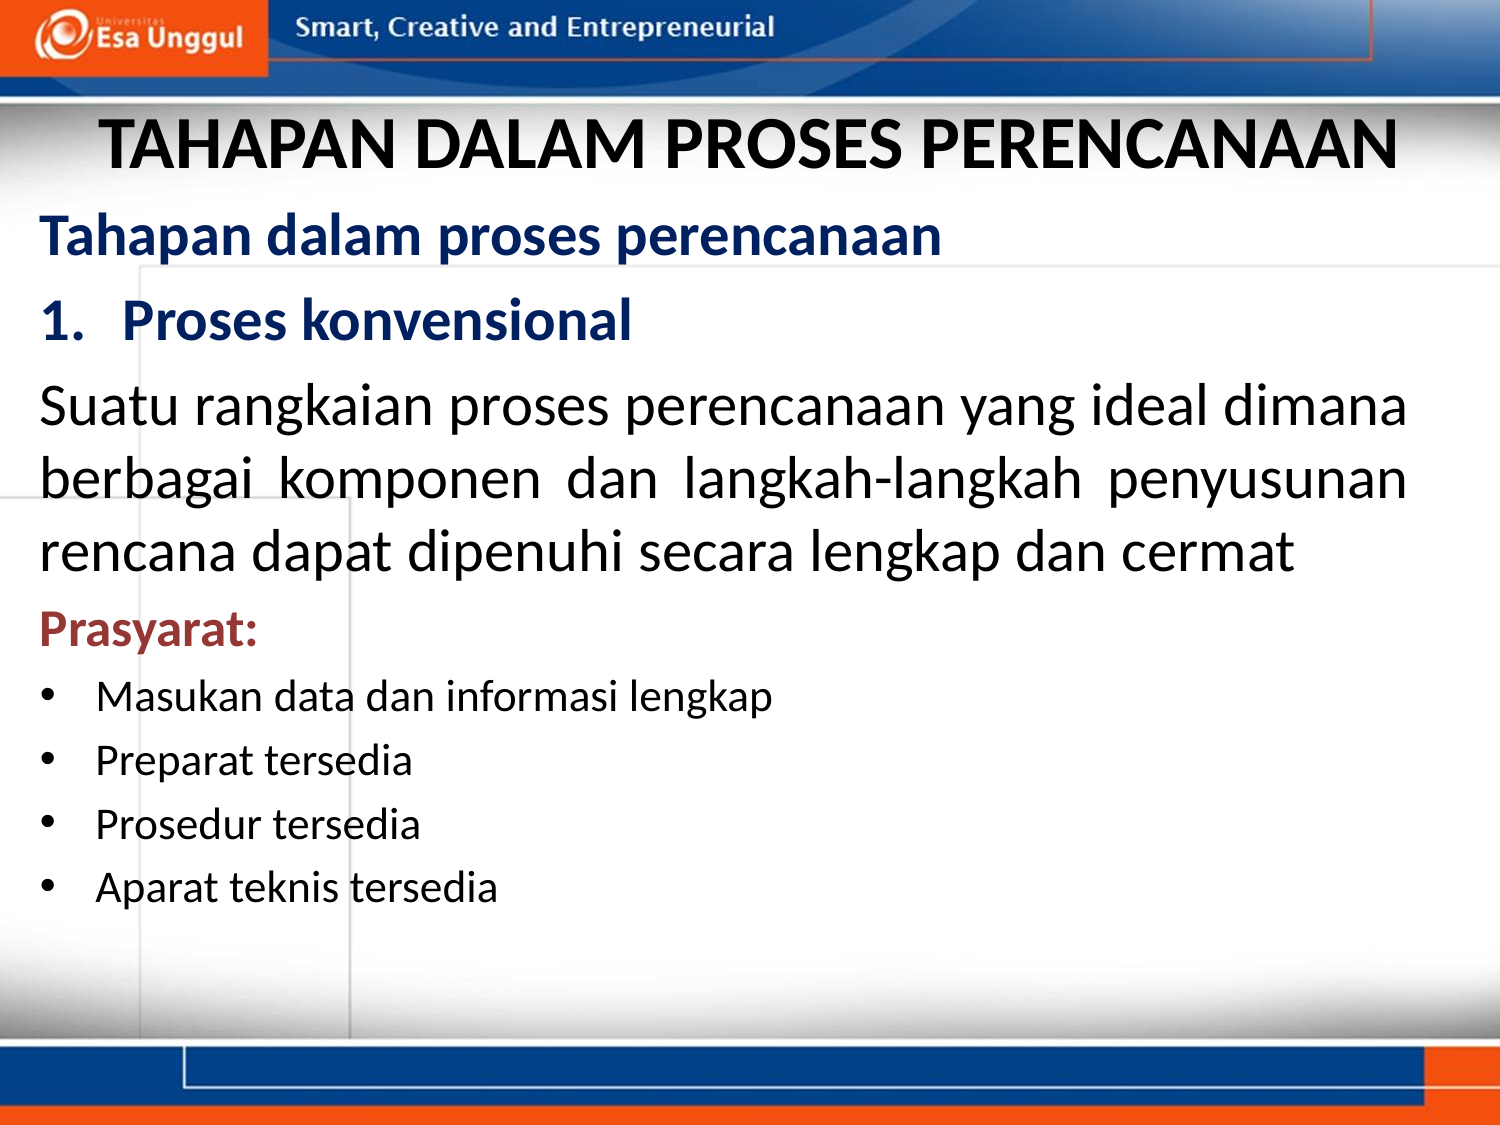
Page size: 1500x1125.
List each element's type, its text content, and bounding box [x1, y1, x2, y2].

title TAHAPAN DALAM PROSES PERENCANAAN [75, 45, 1425, 187]
list Tahapan dalam proses perencanaan Proses konvensional Suatu rangkaian proses perencanaan yang ideal dimana berbagai komponen dan langkah-langkah penyusunan rencana dapat dipenuhi secara lengkap dan cermat Prasyarat: Masukan data dan informasi lengkap Preparat tersedia Prosedur tersedia Aparat teknis tersedia [24, 187, 1425, 930]
picture [0, 0, 1500, 1125]
